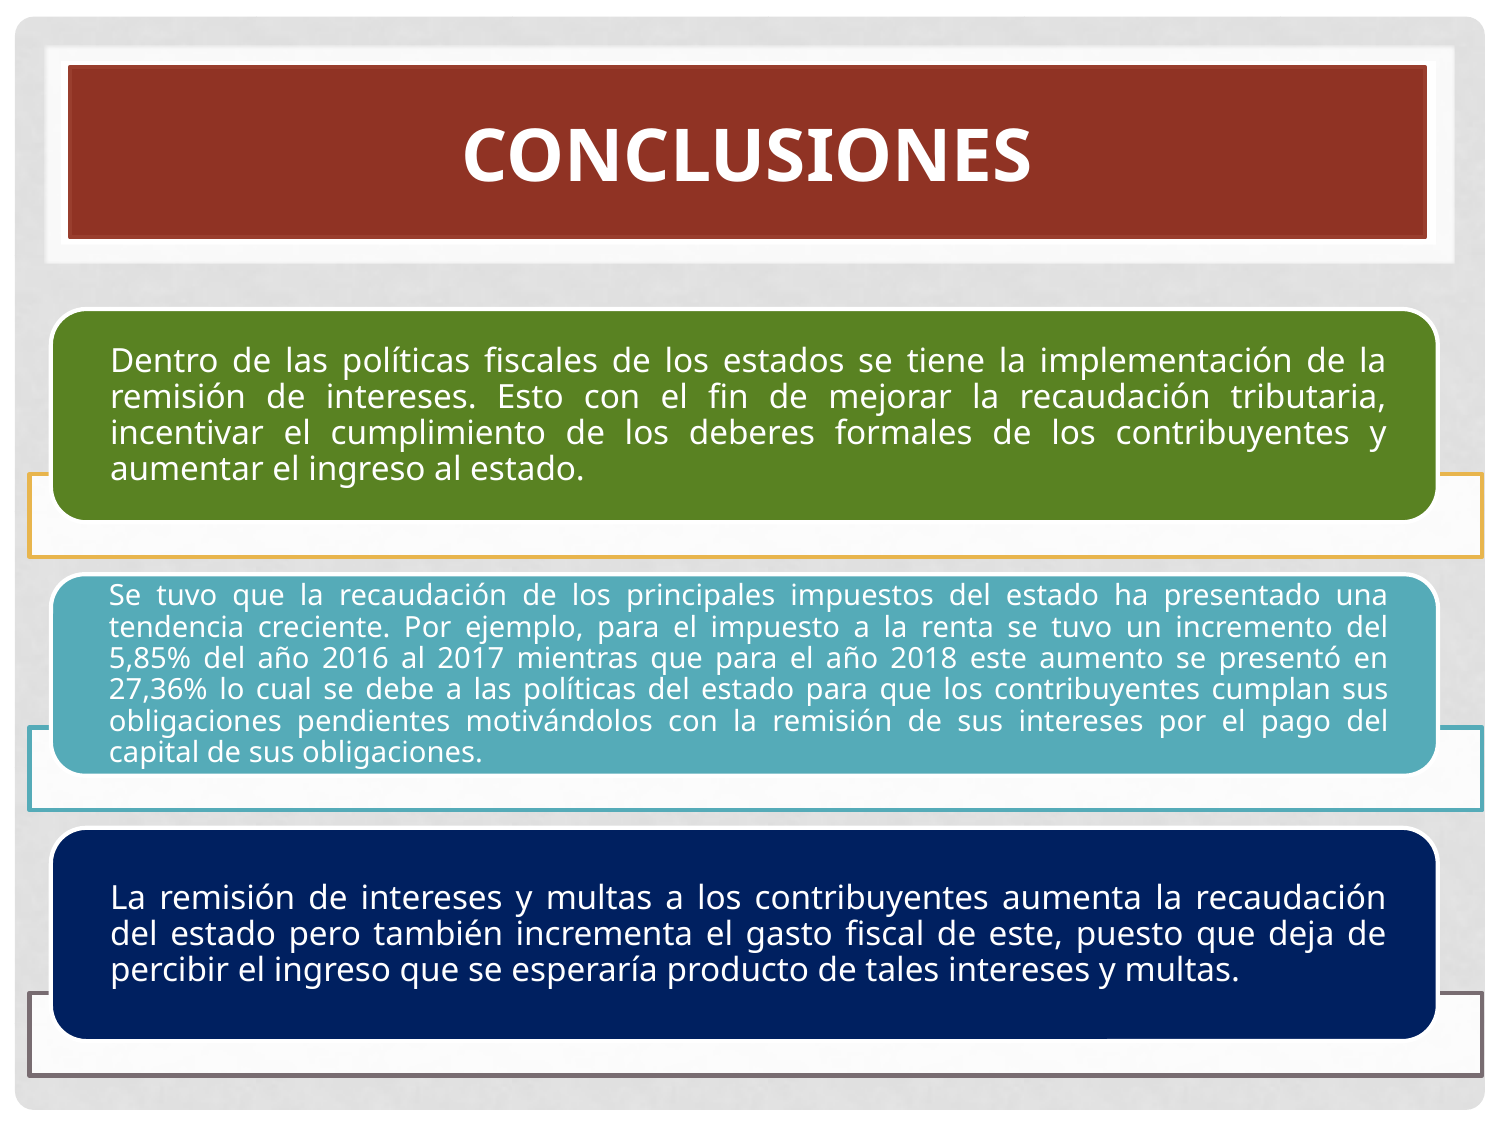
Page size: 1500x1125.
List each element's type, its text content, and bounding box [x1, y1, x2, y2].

title CONCLUSIONES [68, 65, 1427, 239]
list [29, 290, 1483, 1095]
